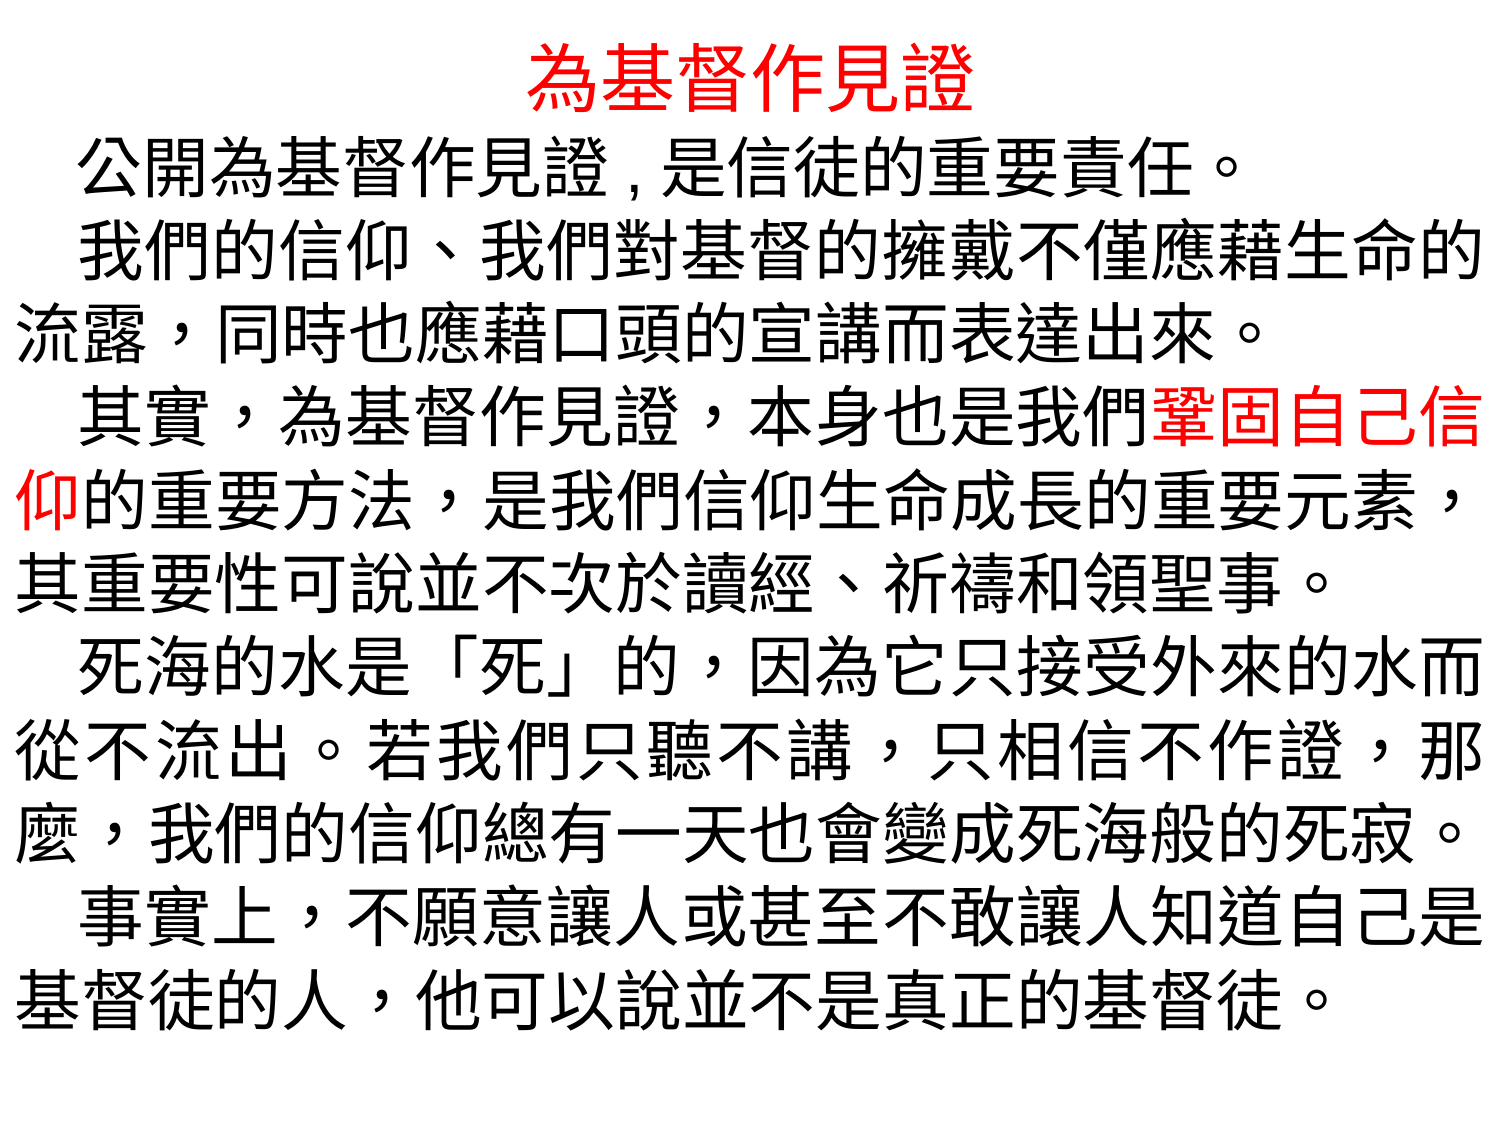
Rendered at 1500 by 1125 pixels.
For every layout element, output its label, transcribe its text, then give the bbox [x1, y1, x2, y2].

text_box 為基督作見證 公開為基督作見證,是信徒的重要責任。 我們的信仰、我們對基督的擁戴不僅應藉生命的流露，同時也應藉口頭的宣講而表達出來。 其實，為基督作見證，本身也是我們鞏固自己信仰的重要方法，是我們信仰生命成長的重要元素，其重要性可說並不次於讀經、祈禱和領聖事。 死海的水是「死」的，因為它只接受外來的水而從不流出。若我們只聽不講，只相信不作證，那麼，我們的信仰總有一天也會變成死海般的死寂。 事實上，不願意讓人或甚至不敢讓人知道自己是基督徒的人，他可以說並不是真正的基督徒。 [0, 0, 1500, 1046]
